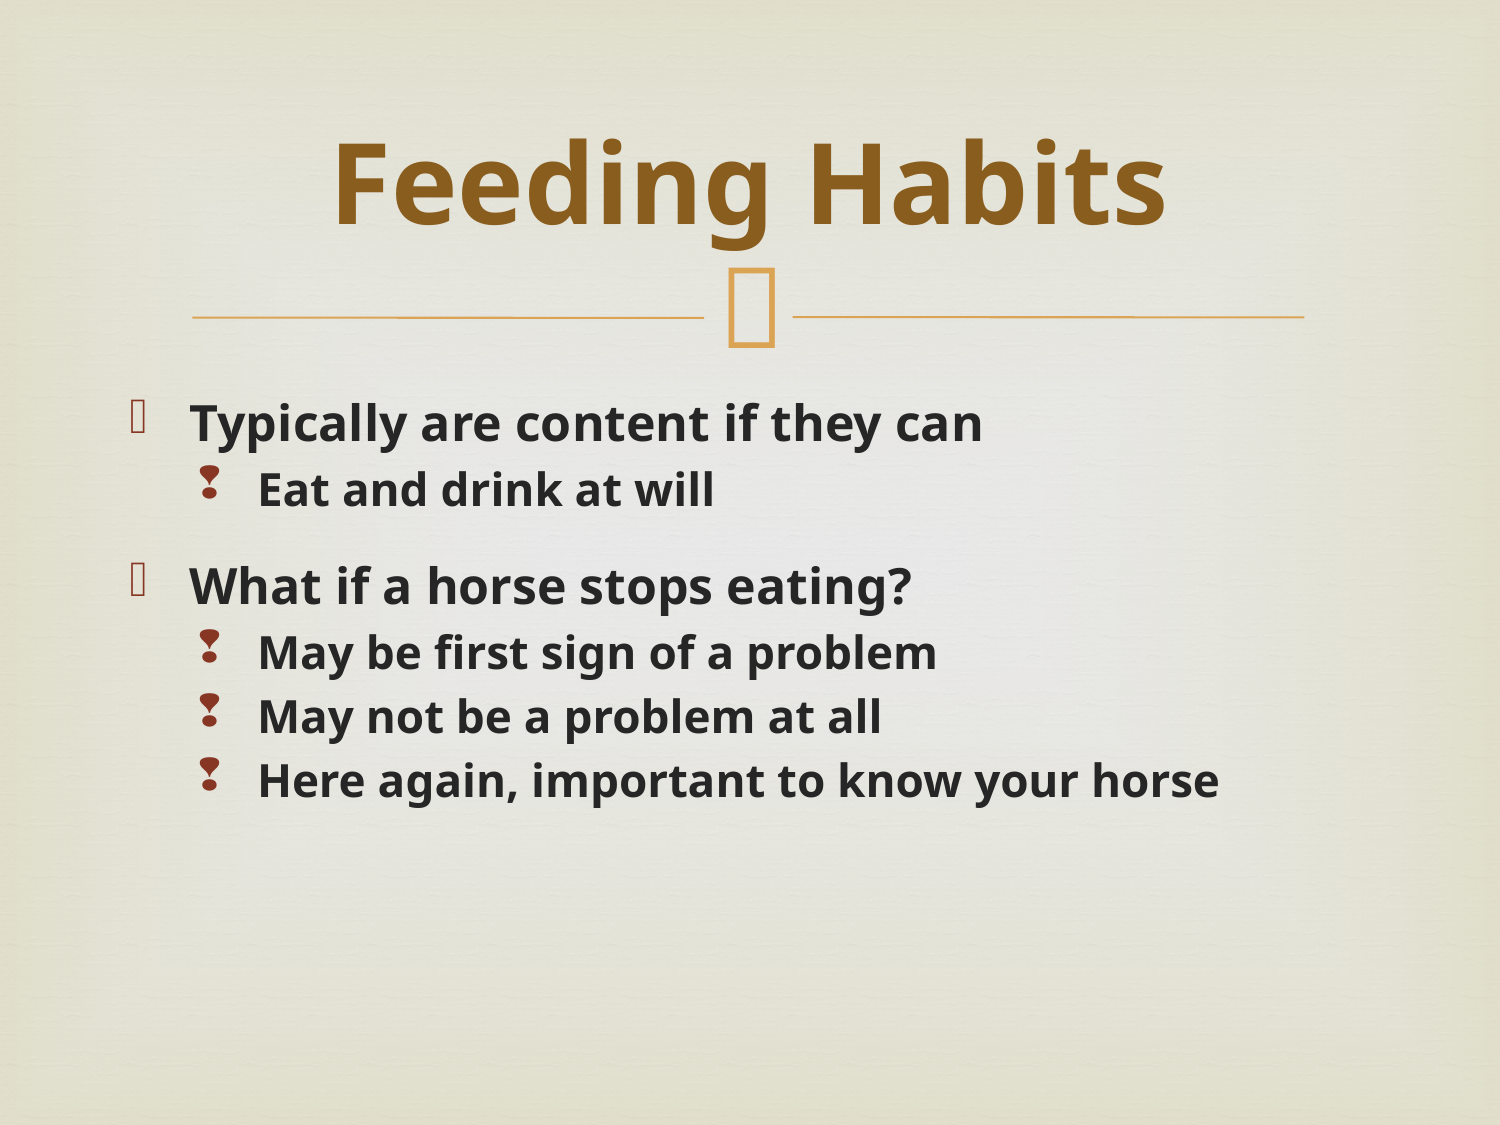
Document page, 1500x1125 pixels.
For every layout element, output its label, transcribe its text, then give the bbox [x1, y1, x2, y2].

list Typically are content if they can Eat and drink at will What if a horse stops eating? May be first sign of a problem May not be a problem at all Here again, important to know your horse [114, 368, 1386, 1005]
title Feeding Habits [112, 93, 1386, 267]
